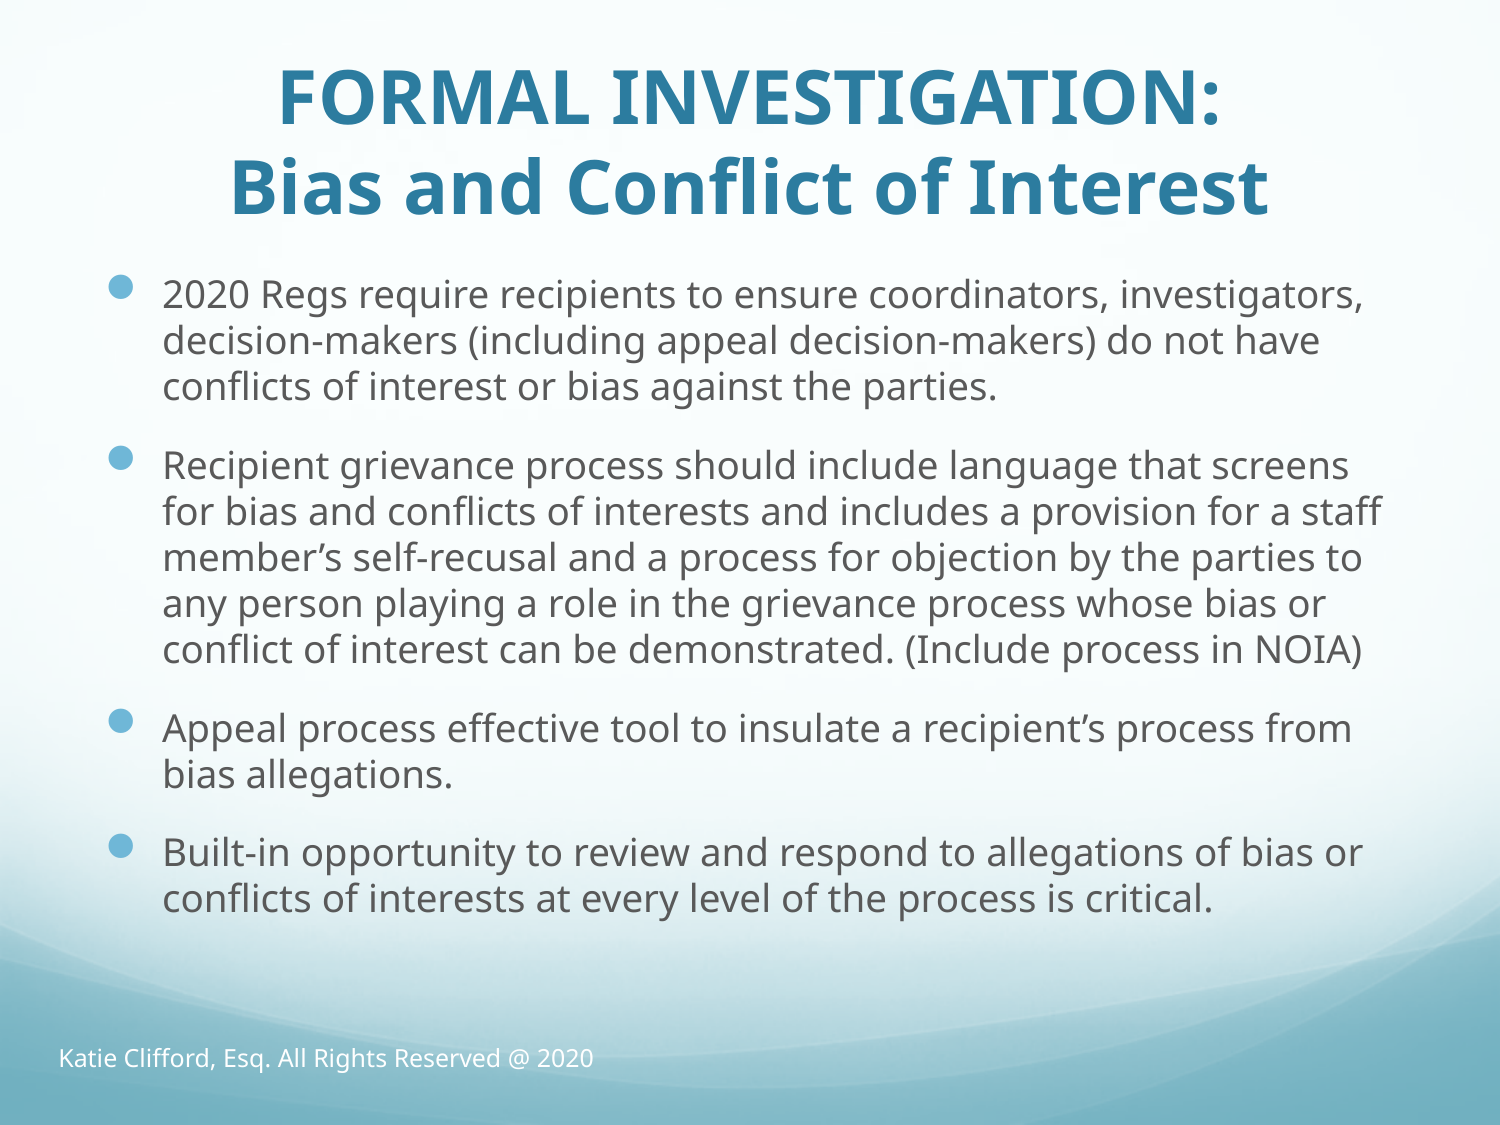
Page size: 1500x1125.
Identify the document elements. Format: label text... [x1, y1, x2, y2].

list 2020 Regs require recipients to ensure coordinators, investigators, decision-makers (including appeal decision-makers) do not have conflicts of interest or bias against the parties. Recipient grievance process should include language that screens for bias and conflicts of interests and includes a provision for a staff member’s self-recusal and a process for objection by the parties to any person playing a role in the grievance process whose bias or conflict of interest can be demonstrated. (Include process in NOIA) Appeal process effective tool to insulate a recipient’s process from bias allegations. Built-in opportunity to review and respond to allegations of bias or conflicts of interests at every level of the process is critical. [90, 262, 1410, 975]
title FORMAL INVESTIGATION: Bias and Conflict of Interest [90, 17, 1410, 237]
footer Katie Clifford, Esq. All Rights Reserved @ 2020 [43, 1029, 838, 1090]
